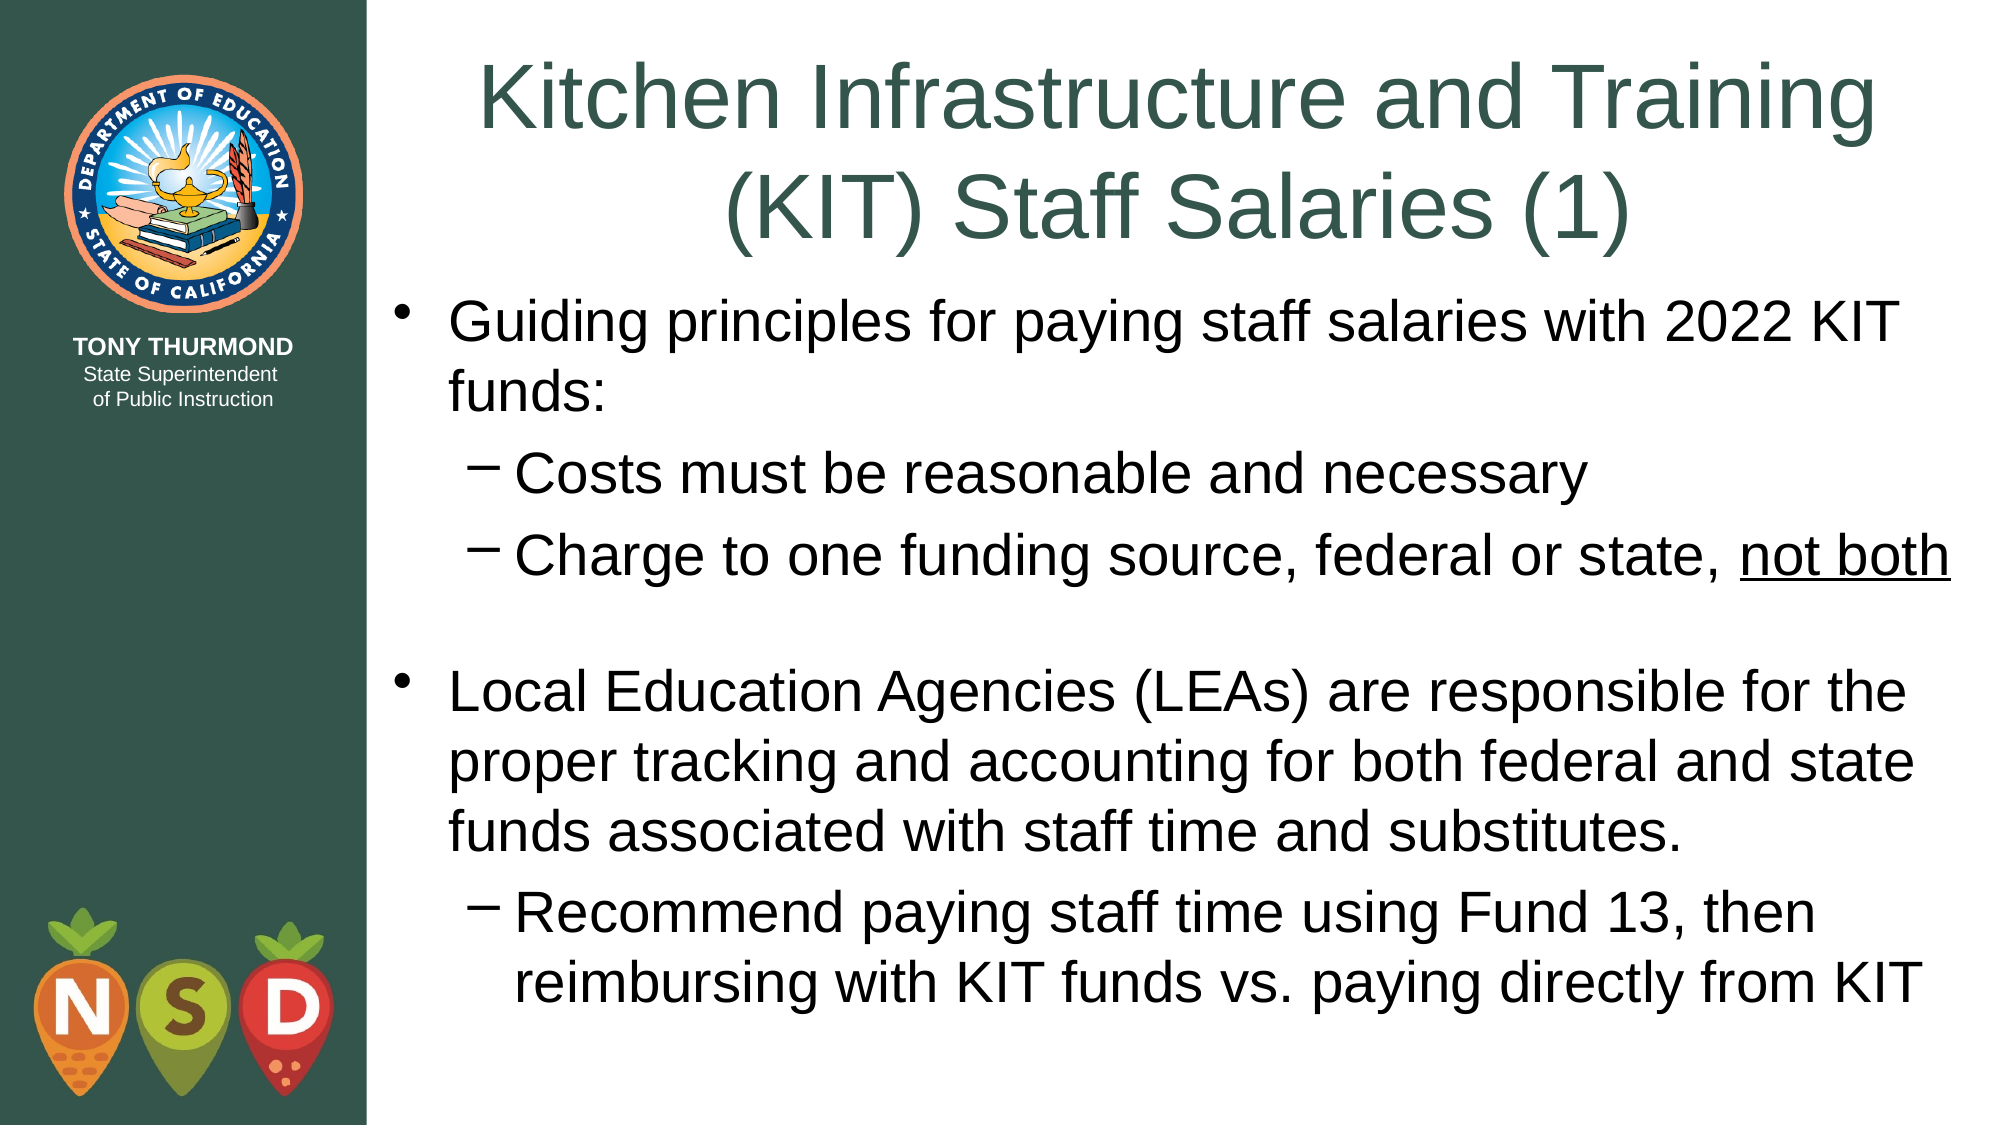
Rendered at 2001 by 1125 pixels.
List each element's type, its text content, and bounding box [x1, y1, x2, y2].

picture [13, 892, 354, 1108]
list Guiding principles for paying staff salaries with 2022 KIT funds: Costs must be reasonable and necessary Charge to one funding source, federal or state, not both Local Education Agencies (LEAs) are responsible for the proper tracking and accounting for both federal and state funds associated with staff time and substitutes. Recommend paying staff time using Fund 13, then reimbursing with KIT funds vs. paying directly from KIT [377, 275, 1980, 1100]
title Kitchen Infrastructure and Training (KIT) Staff Salaries (1) [440, 58, 1917, 236]
picture [64, 74, 303, 313]
